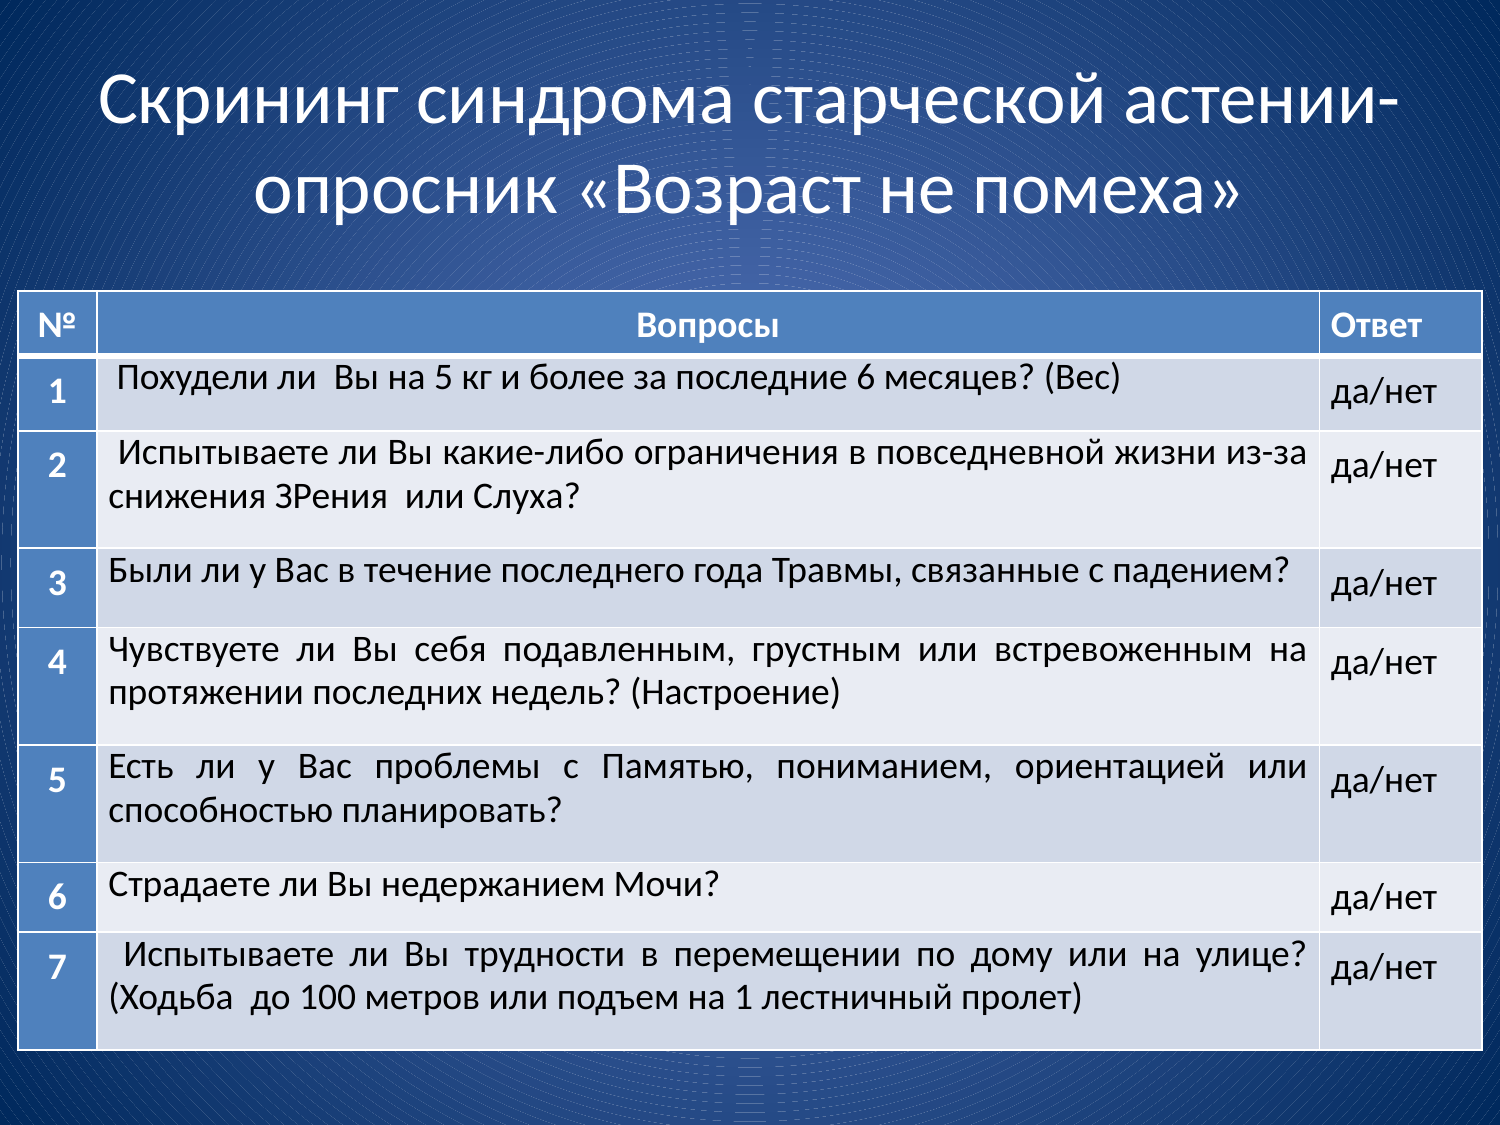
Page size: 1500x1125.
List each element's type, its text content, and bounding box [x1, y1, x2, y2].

table_cell да/нет [1320, 933, 1481, 1049]
table_cell да/нет [1320, 628, 1481, 744]
table_cell Чувствуете ли Вы себя подавленным, грустным или встревоженным на протяжении последних недель? (Настроение) [98, 628, 1319, 744]
table_cell Есть ли у Вас проблемы с Памятью, пониманием, ориентацией или способностью планировать? [98, 746, 1319, 862]
table_cell Похудели ли Вы на 5 кг и более за последние 6 месяцев? (Вес) [98, 359, 1319, 430]
table_header Вопросы [98, 292, 1319, 353]
table_cell да/нет [1320, 863, 1481, 931]
table_header № [19, 292, 96, 353]
table_header Ответ [1320, 292, 1481, 353]
table_cell 5 [19, 746, 96, 862]
table_cell Испытываете ли Вы трудности в перемещении по дому или на улице? (Ходьба до 100 метров или подъем на 1 лестничный пролет) [98, 933, 1319, 1049]
table_cell да/нет [1320, 549, 1481, 627]
table_cell 2 [19, 432, 96, 547]
table_cell 6 [19, 863, 96, 931]
table_cell Были ли у Вас в течение последнего года Травмы, связанные с падением? [98, 549, 1319, 627]
table_cell да/нет [1320, 432, 1481, 547]
table_cell Страдаете ли Вы недержанием Мочи? [98, 863, 1319, 931]
table_cell Испытываете ли Вы какие-либо ограничения в повседневной жизни из-за снижения ЗРения или Слуха? [98, 432, 1319, 547]
table_cell 4 [19, 628, 96, 744]
table_cell да/нет [1320, 746, 1481, 862]
title Скрининг синдрома старческой астении- опросник «Возраст не помеха» [75, 45, 1425, 233]
table_cell 3 [19, 549, 96, 627]
table_cell да/нет [1320, 359, 1481, 430]
table_cell 1 [19, 359, 96, 430]
table_cell 7 [19, 933, 96, 1049]
